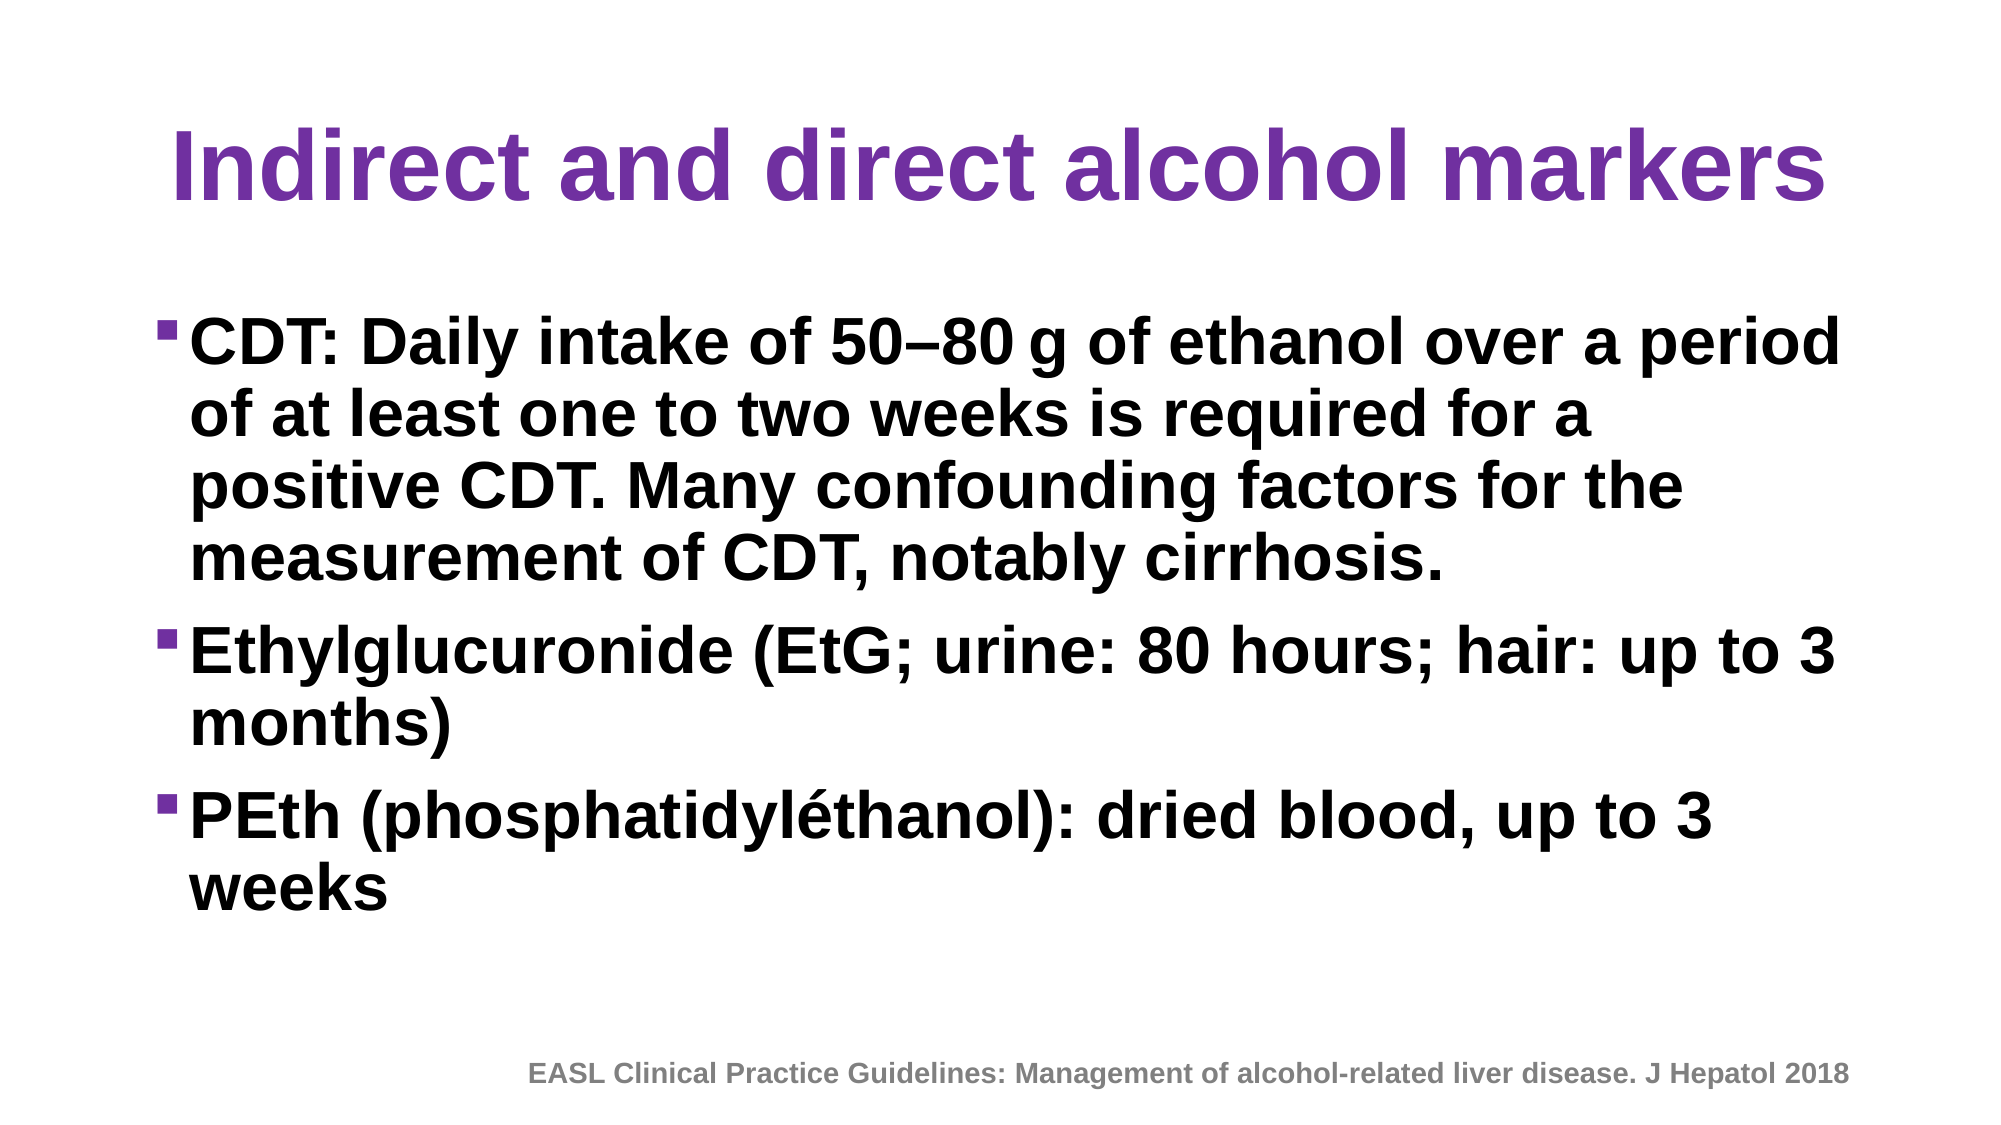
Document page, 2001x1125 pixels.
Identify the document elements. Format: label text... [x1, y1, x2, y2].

list CDT: Daily intake of 50–80 g of ethanol over a period of at least one to two weeks is required for a positive CDT. Many confounding factors for the measurement of CDT, notably cirrhosis. Ethylglucuronide (EtG; urine: 80 hours; hair: up to 3 months) PEth (phosphatidyléthanol): dried blood, up to 3 weeks [137, 299, 1863, 1014]
text_box EASL Clinical Practice Guidelines: Management of alcohol-related liver disease. J Hepatol 2018 [375, 1012, 1867, 1097]
title Indirect and direct alcohol markers [0, 59, 2000, 278]
